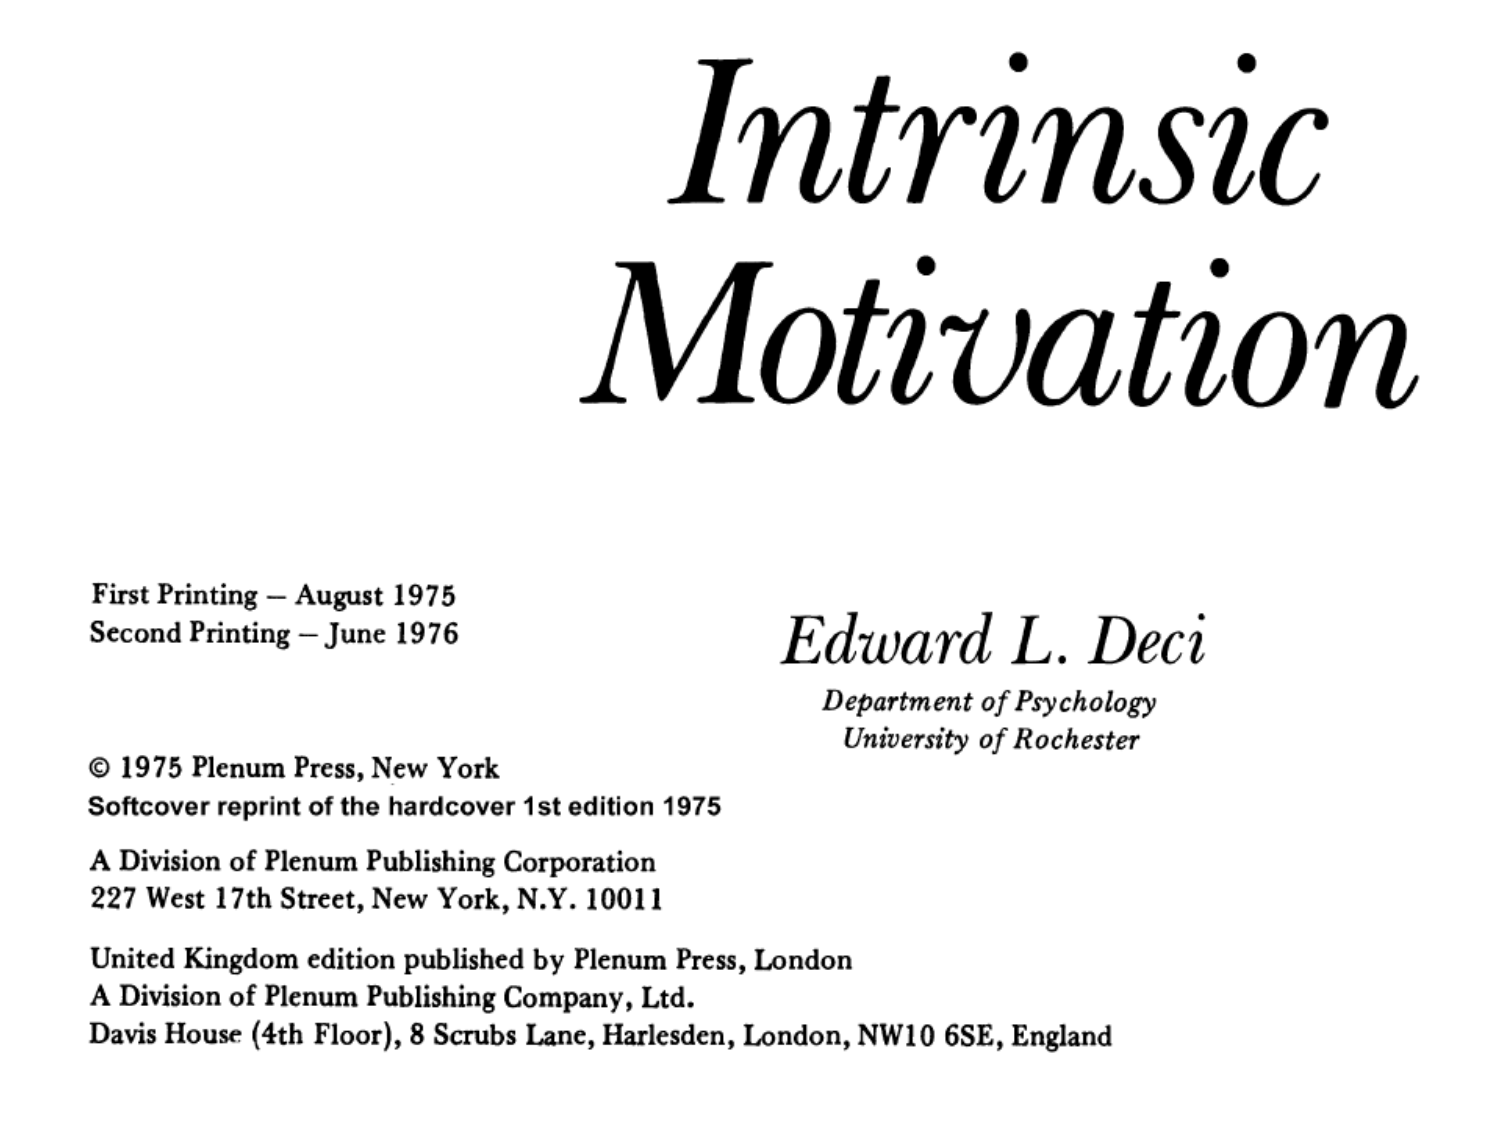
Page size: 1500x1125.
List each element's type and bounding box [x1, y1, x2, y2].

picture [76, 30, 1454, 1067]
